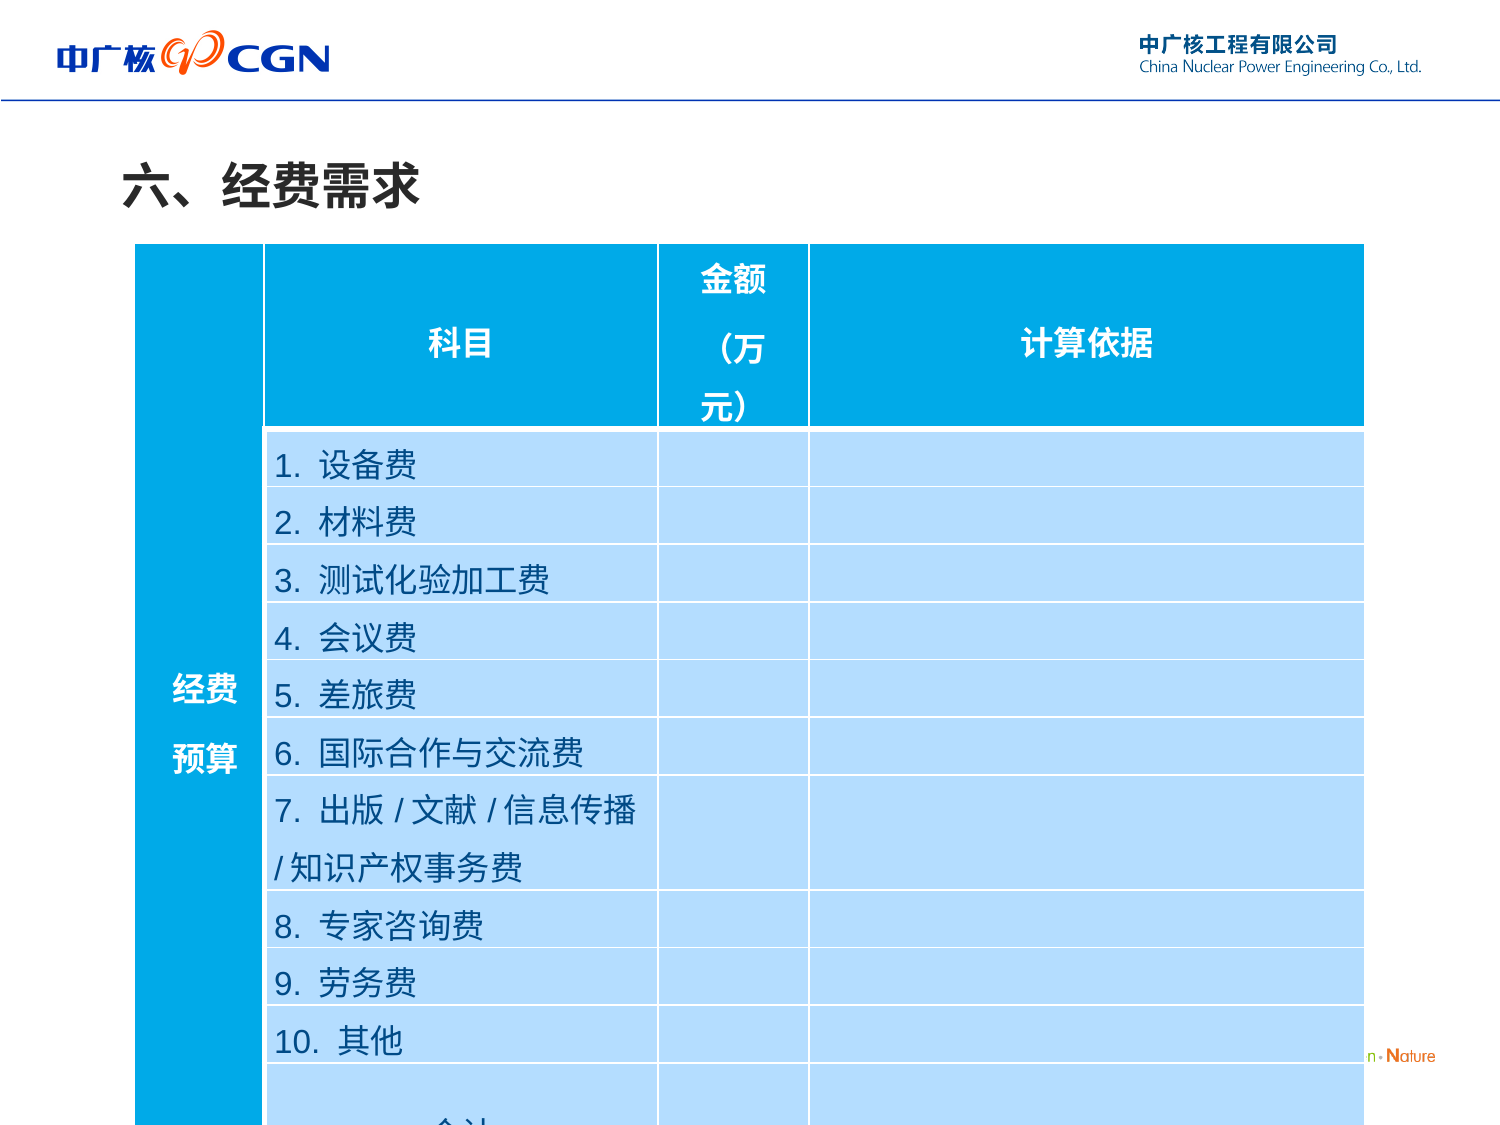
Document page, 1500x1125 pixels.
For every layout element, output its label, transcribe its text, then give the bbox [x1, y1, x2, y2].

table_cell [810, 891, 1364, 947]
table_cell [659, 718, 808, 774]
table_cell [659, 545, 808, 601]
table_cell [659, 948, 808, 1004]
table_cell 合计 [267, 1064, 657, 1125]
table_cell 9. 劳务费 [267, 948, 657, 1004]
table_cell [810, 1064, 1364, 1125]
table_cell 7. 出版/文献/信息传播/知识产权事务费 [267, 776, 657, 889]
table_cell 6. 国际合作与交流费 [267, 718, 657, 774]
table_cell [659, 1006, 808, 1062]
table_cell [659, 603, 808, 659]
table_header 计算依据 [810, 244, 1364, 426]
table_cell 4. 会议费 [267, 603, 657, 659]
table_cell [659, 432, 808, 486]
table_cell [810, 487, 1364, 543]
table_cell 5. 差旅费 [267, 660, 657, 716]
table_cell 3. 测试化验加工费 [267, 545, 657, 601]
table_cell [810, 1006, 1364, 1062]
table_cell [810, 603, 1364, 659]
table_cell [659, 487, 808, 543]
table_cell [659, 1064, 808, 1125]
table_header 金额 （万元） [659, 244, 808, 426]
table_cell [659, 776, 808, 889]
table_cell 1. 设备费 [267, 432, 657, 486]
table_cell [810, 776, 1364, 889]
table_cell [810, 948, 1364, 1004]
table_header 经费 预算 [135, 244, 263, 1125]
table_cell [659, 660, 808, 716]
table_cell [810, 660, 1364, 716]
table_cell 2. 材料费 [267, 487, 657, 543]
table_cell [810, 545, 1364, 601]
table_cell [659, 891, 808, 947]
picture [1, 0, 1500, 1124]
table_cell 10. 其他 [267, 1006, 657, 1062]
table_cell [810, 432, 1364, 486]
table_cell [810, 718, 1364, 774]
title 六、经费需求 [121, 147, 1379, 220]
table_header 科目 [265, 244, 657, 426]
table_cell 8. 专家咨询费 [267, 891, 657, 947]
